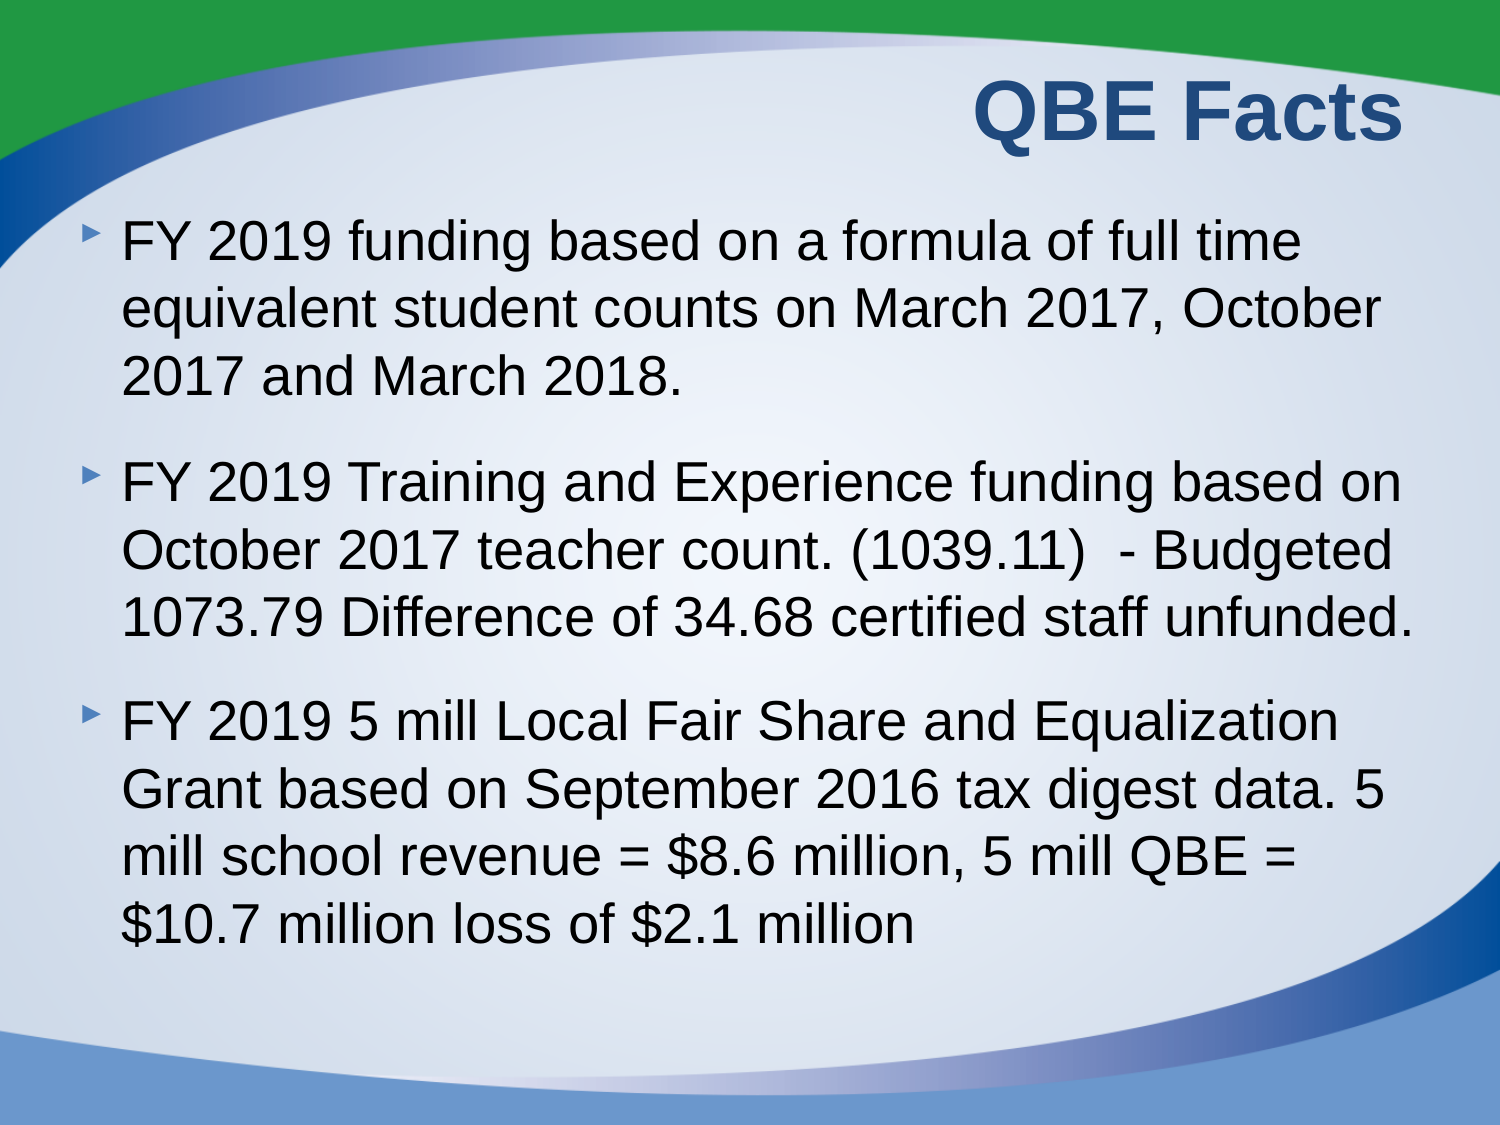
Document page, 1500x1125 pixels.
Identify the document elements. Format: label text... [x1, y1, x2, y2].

list FY 2019 funding based on a formula of full time equivalent student counts on March 2017, October 2017 and March 2018. FY 2019 Training and Experience funding based on October 2017 teacher count. (1039.11) - Budgeted 1073.79 Difference of 34.68 certified staff unfunded. FY 2019 5 mill Local Fair Share and Equalization Grant based on September 2016 tax digest data. 5 mill school revenue = $8.6 million, 5 mill QBE = $10.7 million loss of $2.1 million [46, 196, 1436, 987]
title QBE Facts [514, 47, 1500, 236]
picture [0, 0, 1500, 1125]
